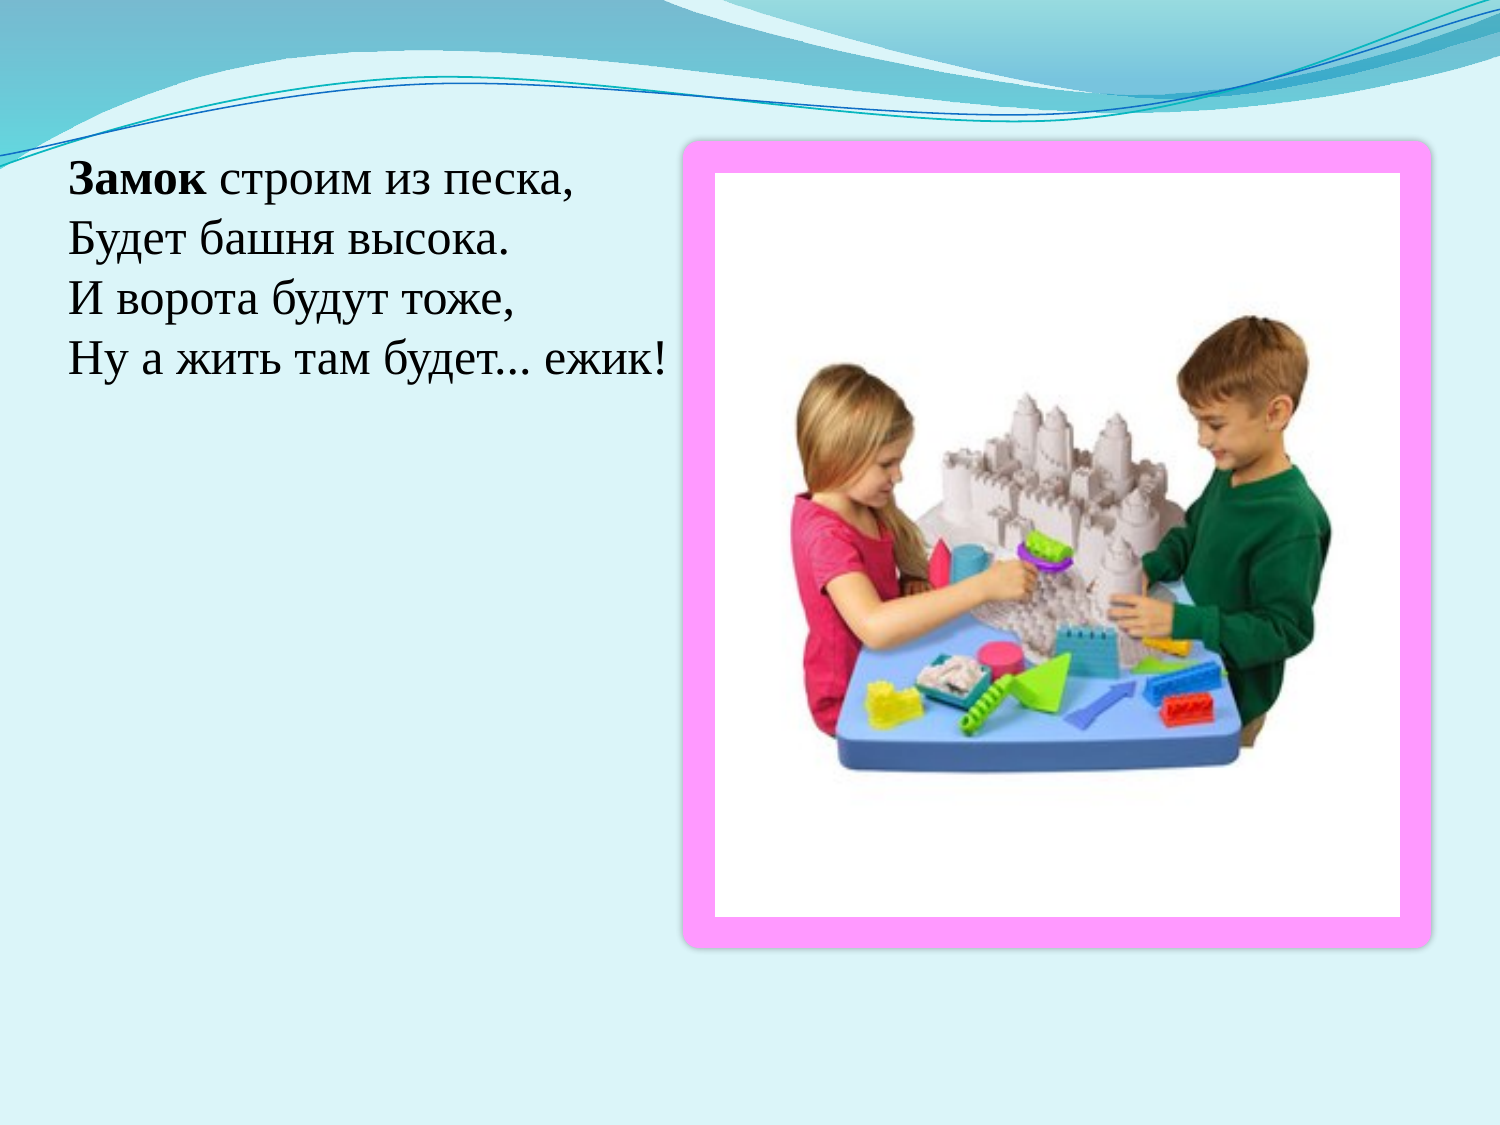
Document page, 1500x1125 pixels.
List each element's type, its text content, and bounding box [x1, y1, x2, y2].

picture [714, 172, 1400, 918]
text_box Замок строим из песка, Будет башня высока. И ворота будут тоже, Ну а жить там будет... ежик! [53, 137, 692, 482]
